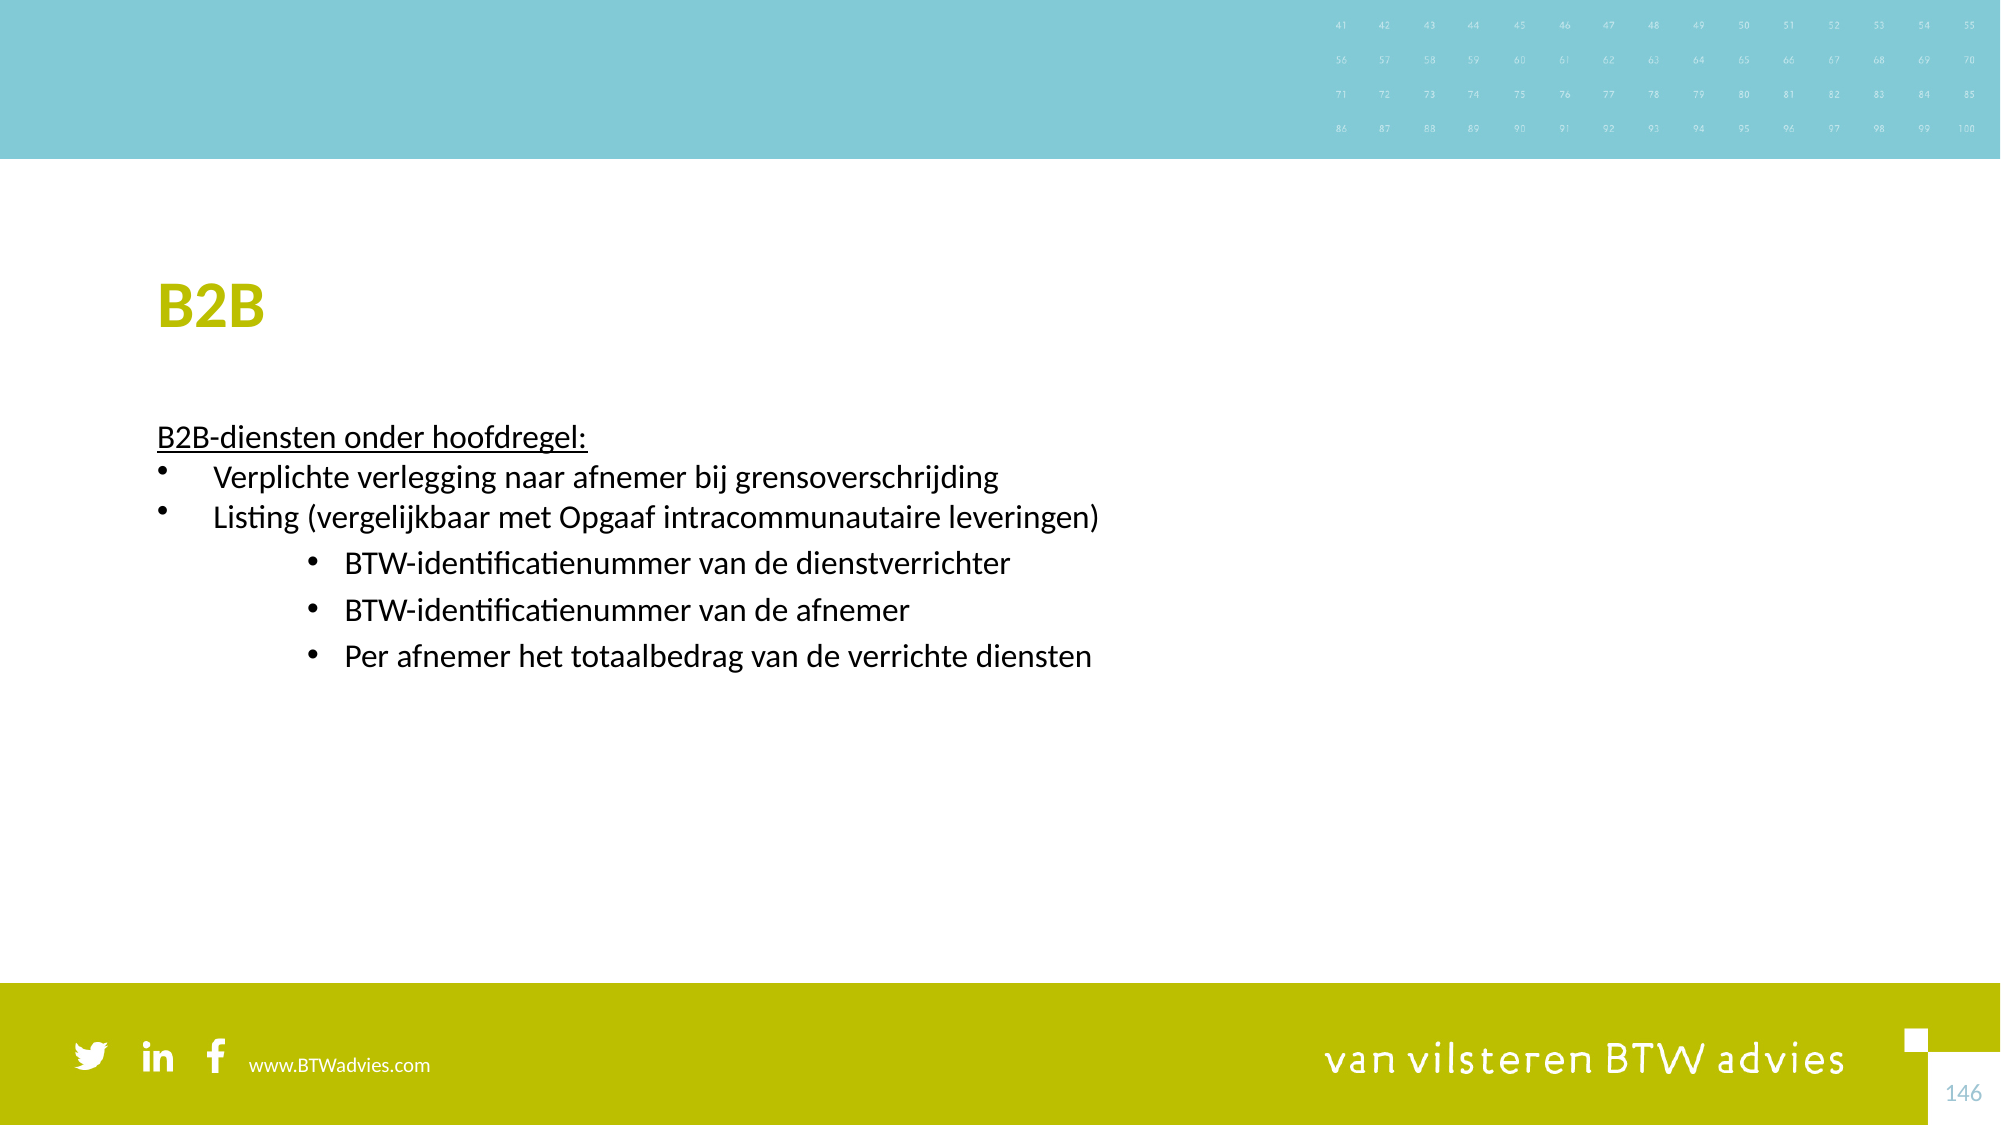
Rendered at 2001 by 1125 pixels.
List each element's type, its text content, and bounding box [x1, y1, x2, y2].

title B2B [142, 207, 1842, 395]
list B2B-diensten onder hoofdregel: Verplichte verlegging naar afnemer bij grensoverschrijding Listing (vergelijkbaar met Opgaaf intracommunautaire leveringen) BTW-identificatienummer van de dienstverrichter BTW-identificatienummer van de afnemer Per afnemer het totaalbedrag van de verrichte diensten [142, 407, 1842, 934]
picture [0, 0, 2001, 1125]
